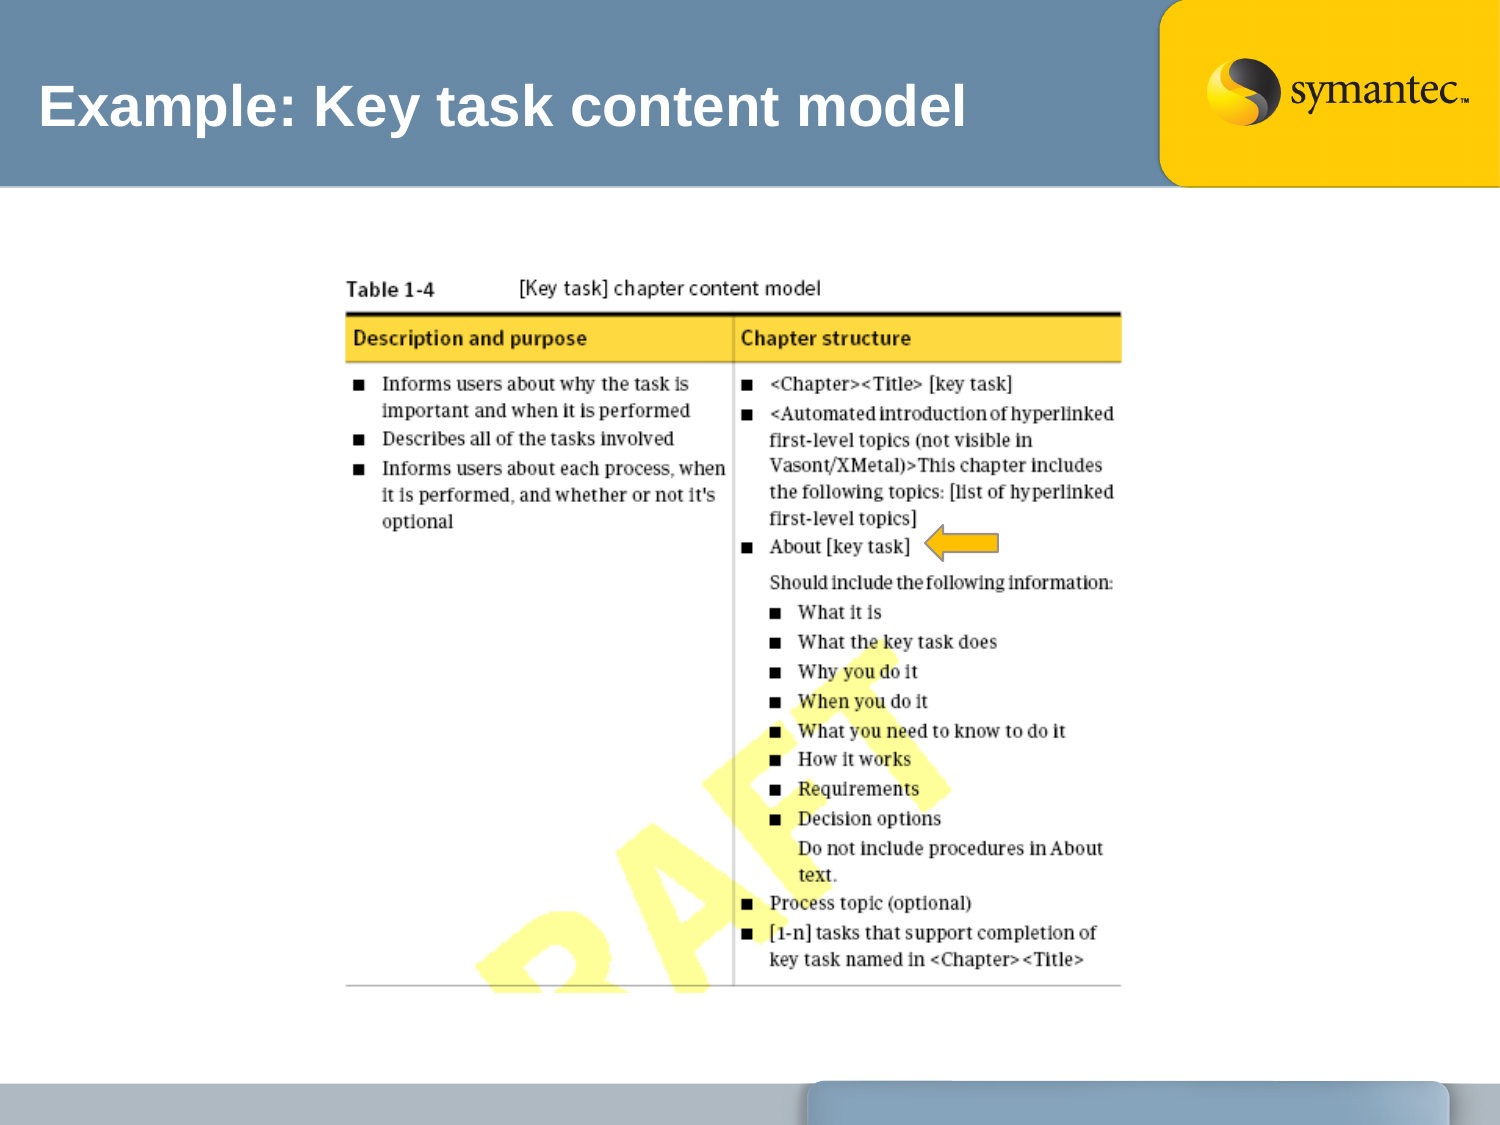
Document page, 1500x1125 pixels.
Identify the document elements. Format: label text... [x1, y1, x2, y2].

title Example: Key task content model [23, 24, 1123, 182]
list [319, 268, 1166, 993]
picture [0, 0, 1500, 188]
picture [758, 1080, 1500, 1125]
